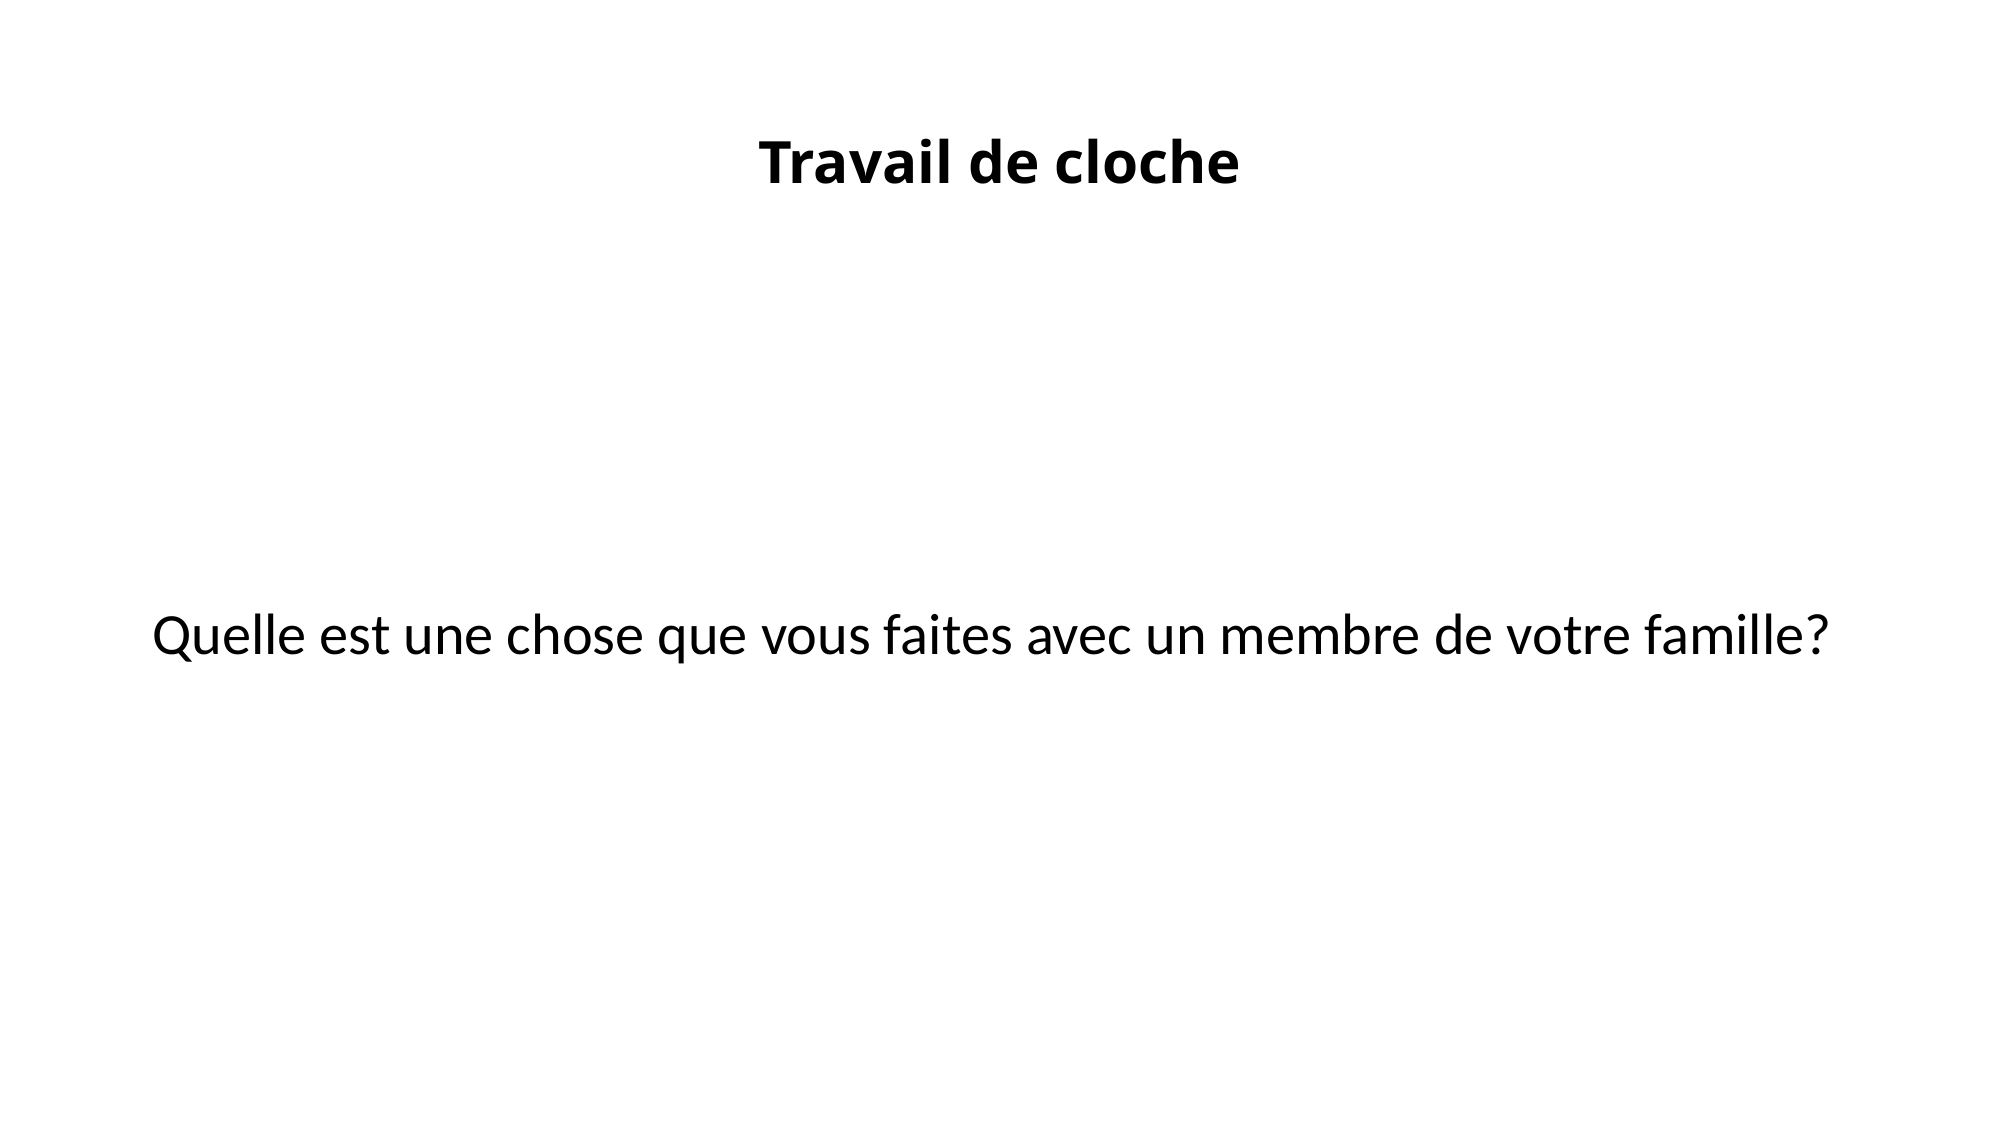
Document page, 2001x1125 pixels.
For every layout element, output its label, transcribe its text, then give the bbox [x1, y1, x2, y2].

title Travail de cloche [137, 59, 1863, 254]
list Quelle est une chose que vous faites avec un membre de votre famille? [137, 254, 1863, 969]
